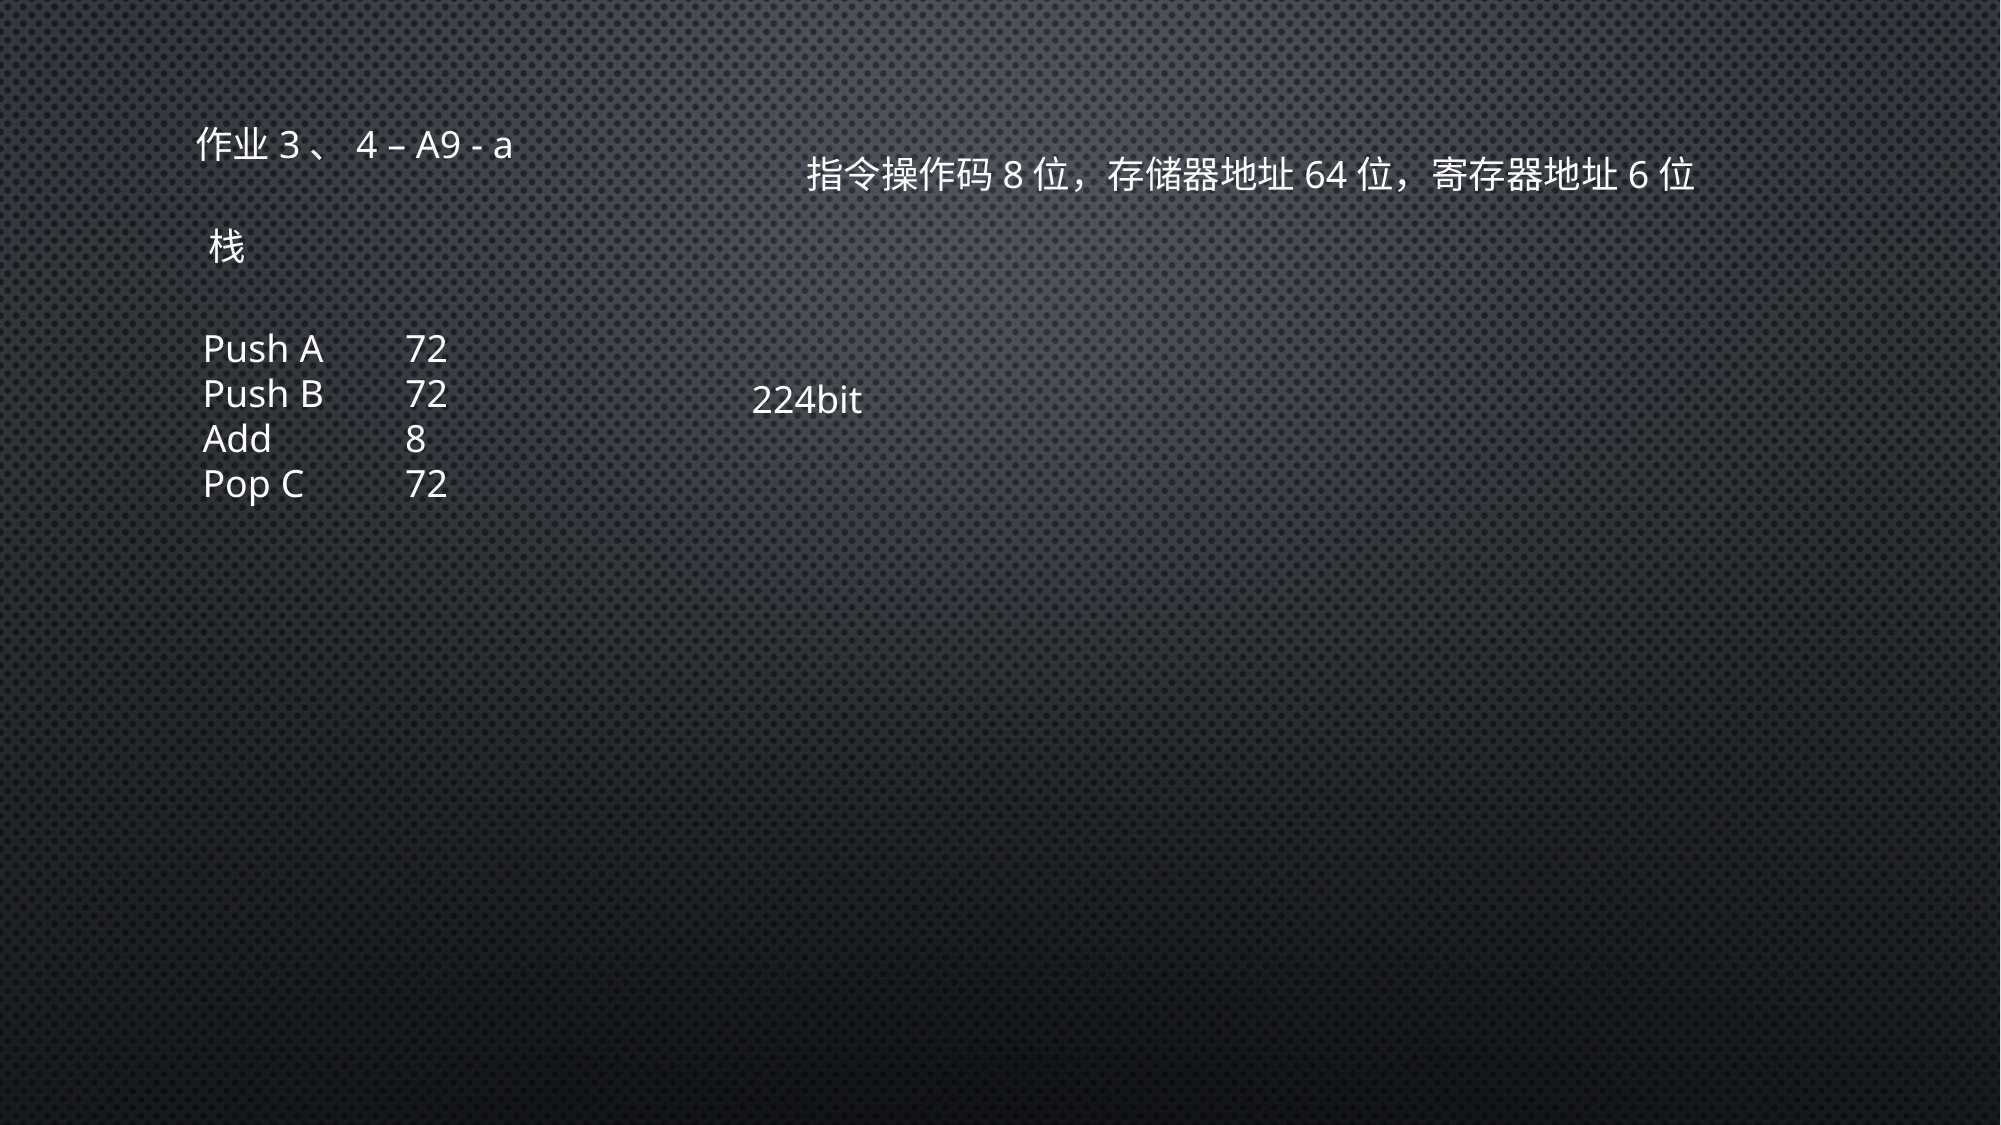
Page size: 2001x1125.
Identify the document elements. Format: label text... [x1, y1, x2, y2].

text_box Push A Push B Add Pop C [187, 317, 339, 513]
text_box 栈 [194, 215, 262, 276]
text_box 224bit [736, 368, 878, 429]
text_box 作业3、4 – A9 - a [180, 113, 529, 173]
text_box 指令操作码8位，存储器地址64位，寄存器地址6位 [791, 143, 1711, 204]
text_box 72 72 8 72 [390, 317, 463, 513]
